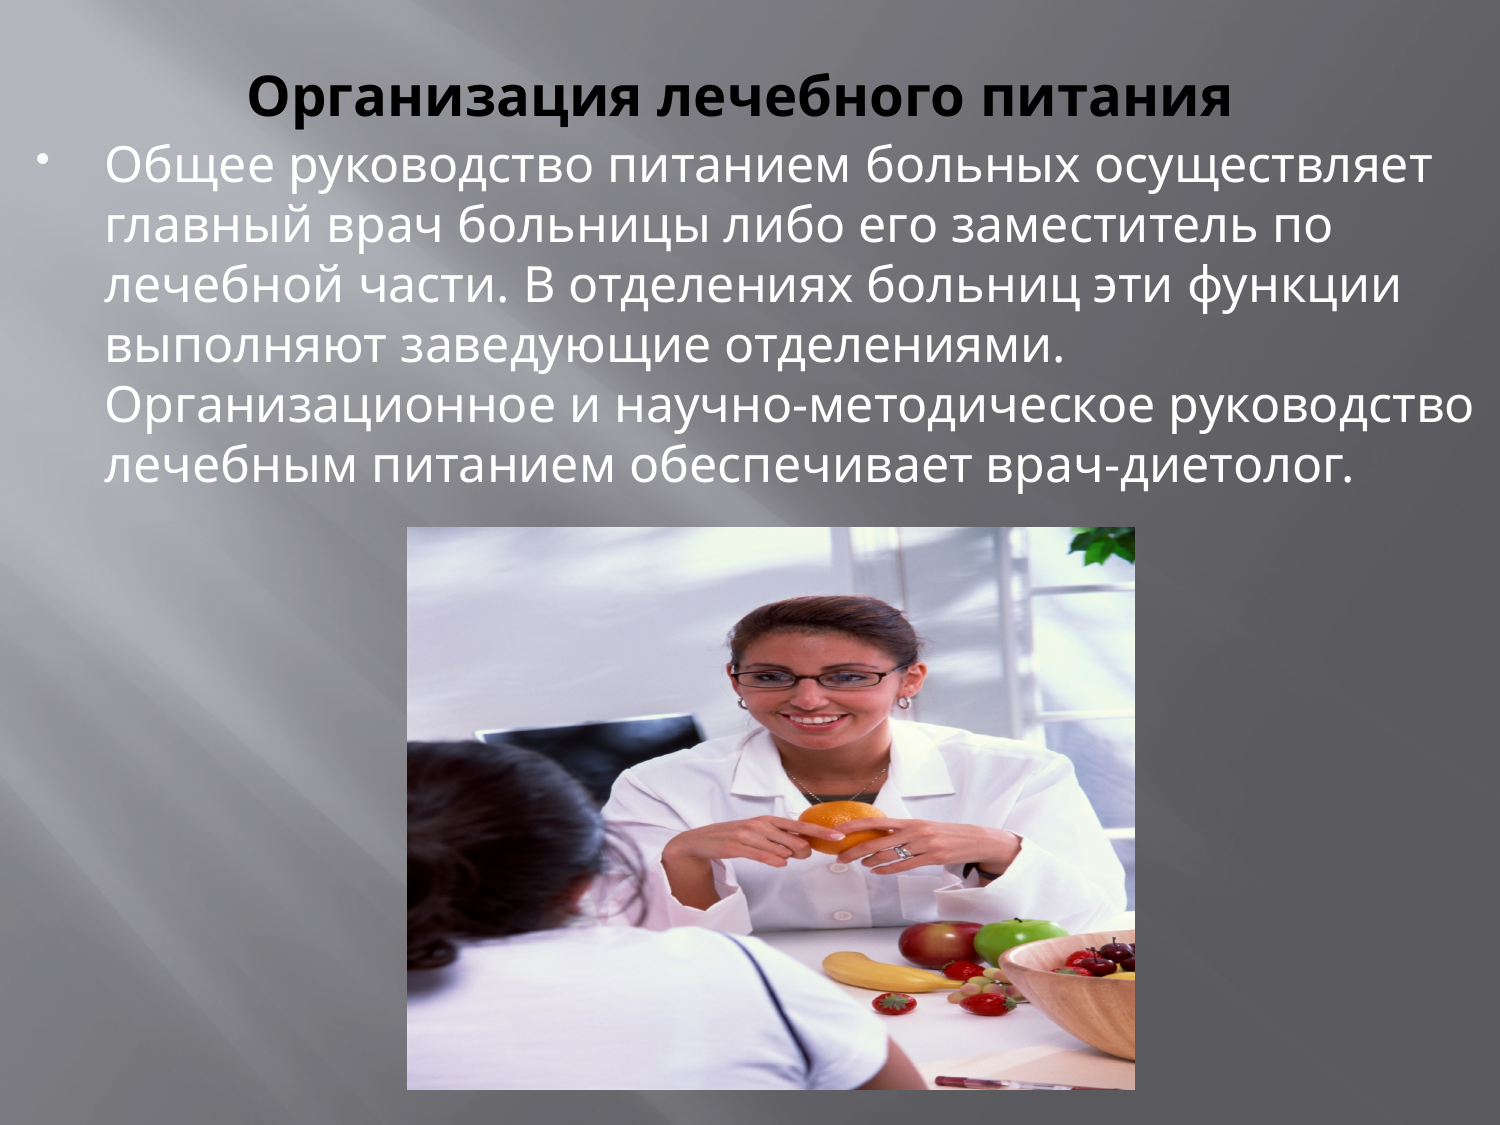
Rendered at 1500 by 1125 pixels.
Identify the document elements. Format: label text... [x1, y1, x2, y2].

picture [407, 526, 1135, 1090]
title Организация лечебного питания [64, 0, 1415, 125]
list Общее руководство питанием больных осуществляет главный врач больницы либо его заместитель по лечебной части. В отделениях больниц эти функции выполняют заведующие отделениями. Организационное и научно-методическое руководство лечебным питанием обеспечивает врач-диетолог. [0, 125, 1500, 868]
